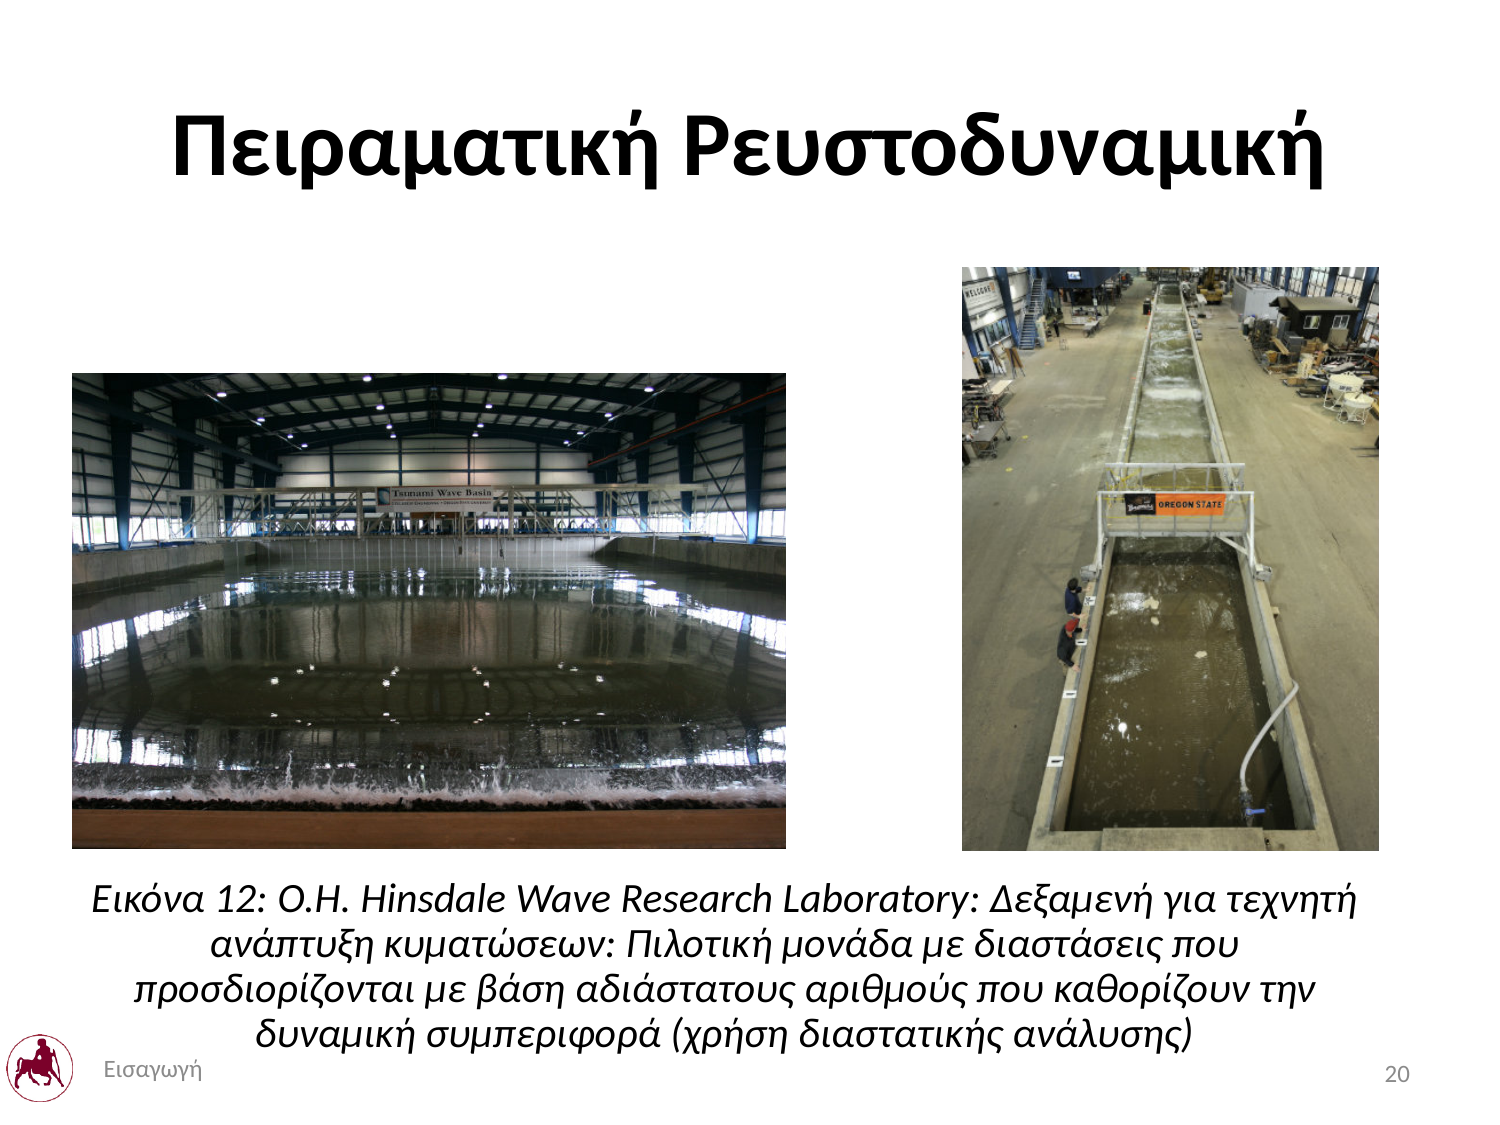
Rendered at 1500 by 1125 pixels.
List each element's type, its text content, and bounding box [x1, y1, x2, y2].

picture [6, 1034, 74, 1102]
slide_number 20 [1074, 1042, 1425, 1103]
text_box Εισαγωγή [88, 1065, 564, 1098]
text_box Εικόνα 12: O.H. Hinsdale Wave Research Laboratory: Δεξαμενή για τεχνητή ανάπτυξη κυματώσεων: Πιλοτική μονάδα με διαστάσεις που προσδιορίζονται με βάση αδιάστατους αριθμούς που καθορίζουν την δυναμική συμπεριφορά (χρήση διαστατικής ανάλυσης) [72, 869, 1376, 1065]
title Πειραματική Ρευστοδυναμική [75, 45, 1425, 233]
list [962, 266, 1379, 851]
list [72, 373, 786, 849]
